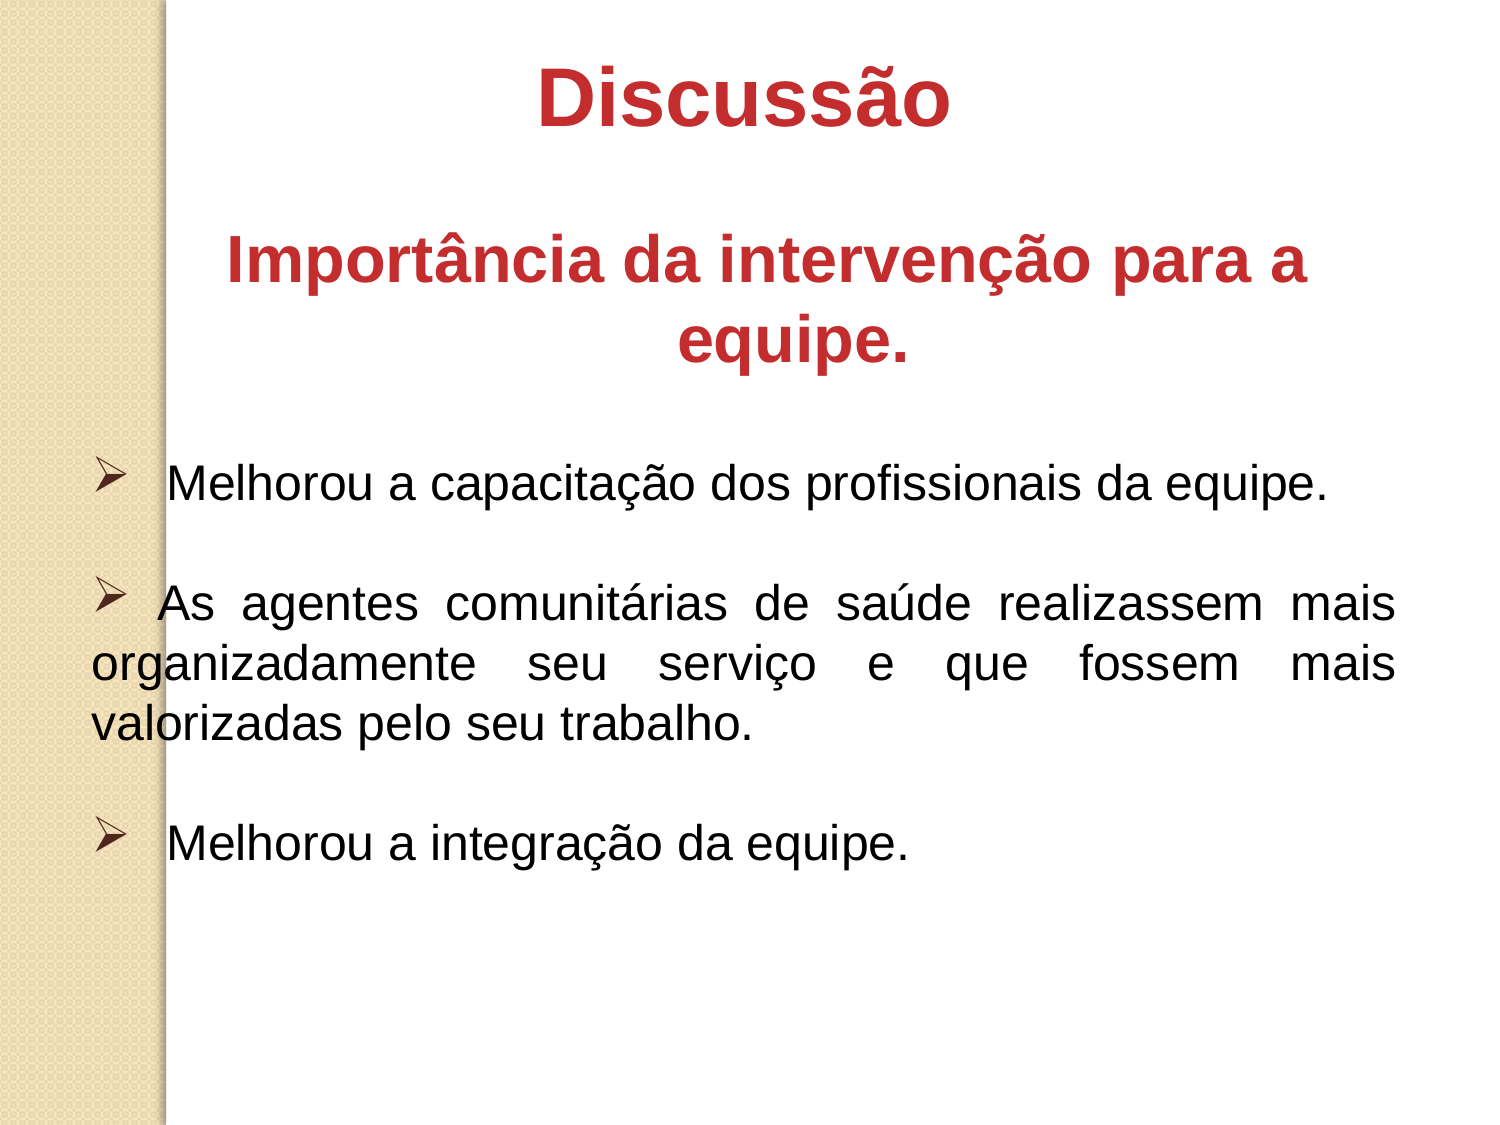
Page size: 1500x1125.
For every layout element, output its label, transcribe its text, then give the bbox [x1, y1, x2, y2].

text_box Discussão [93, 35, 1395, 256]
text_box Melhorou a capacitação dos profissionais da equipe. As agentes comunitárias de saúde realizassem mais organizadamente seu serviço e que fossem mais valorizadas pelo seu trabalho. Melhorou a integração da equipe. [76, 373, 1412, 1059]
text_box Importância da intervenção para a equipe. [152, 208, 1383, 383]
